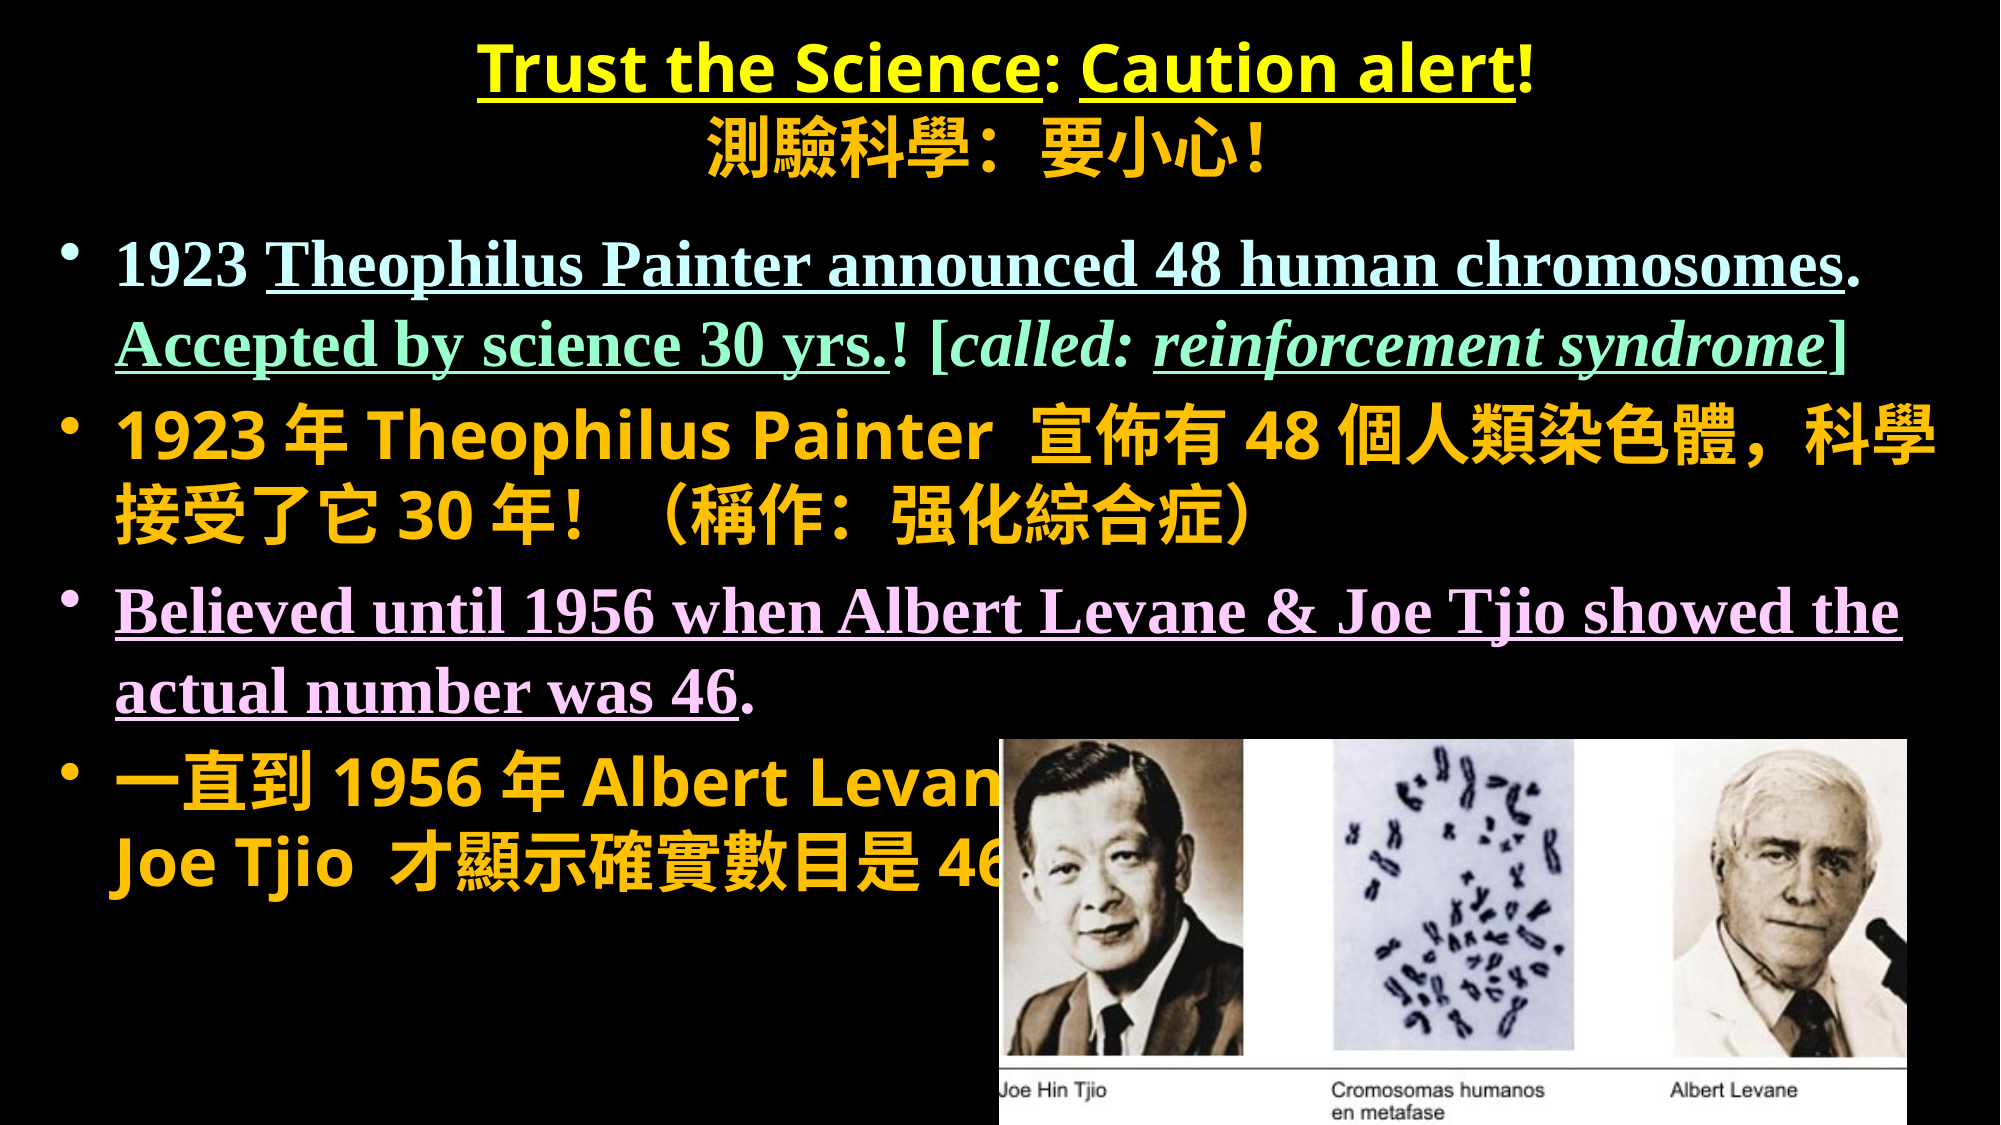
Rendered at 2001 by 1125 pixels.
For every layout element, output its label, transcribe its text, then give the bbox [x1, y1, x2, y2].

title Trust the Science: Caution alert! 測驗科學：要小心！ [24, 12, 1988, 200]
picture [999, 739, 1908, 1125]
list 1923 Theophilus Painter announced 48 human chromosomes. Accepted by science 30 yrs.! [called: reinforcement syndrome] 1923年Theophilus Painter 宣佈有48個人類染色體，科學接受了它30年！（稱作：强化綜合症） Believed until 1956 when Albert Levane & Joe Tjio showed the actual number was 46. 一直到1956年Albert Levan & Joe Tjio 才顯示確實數目是46. [43, 212, 1969, 950]
